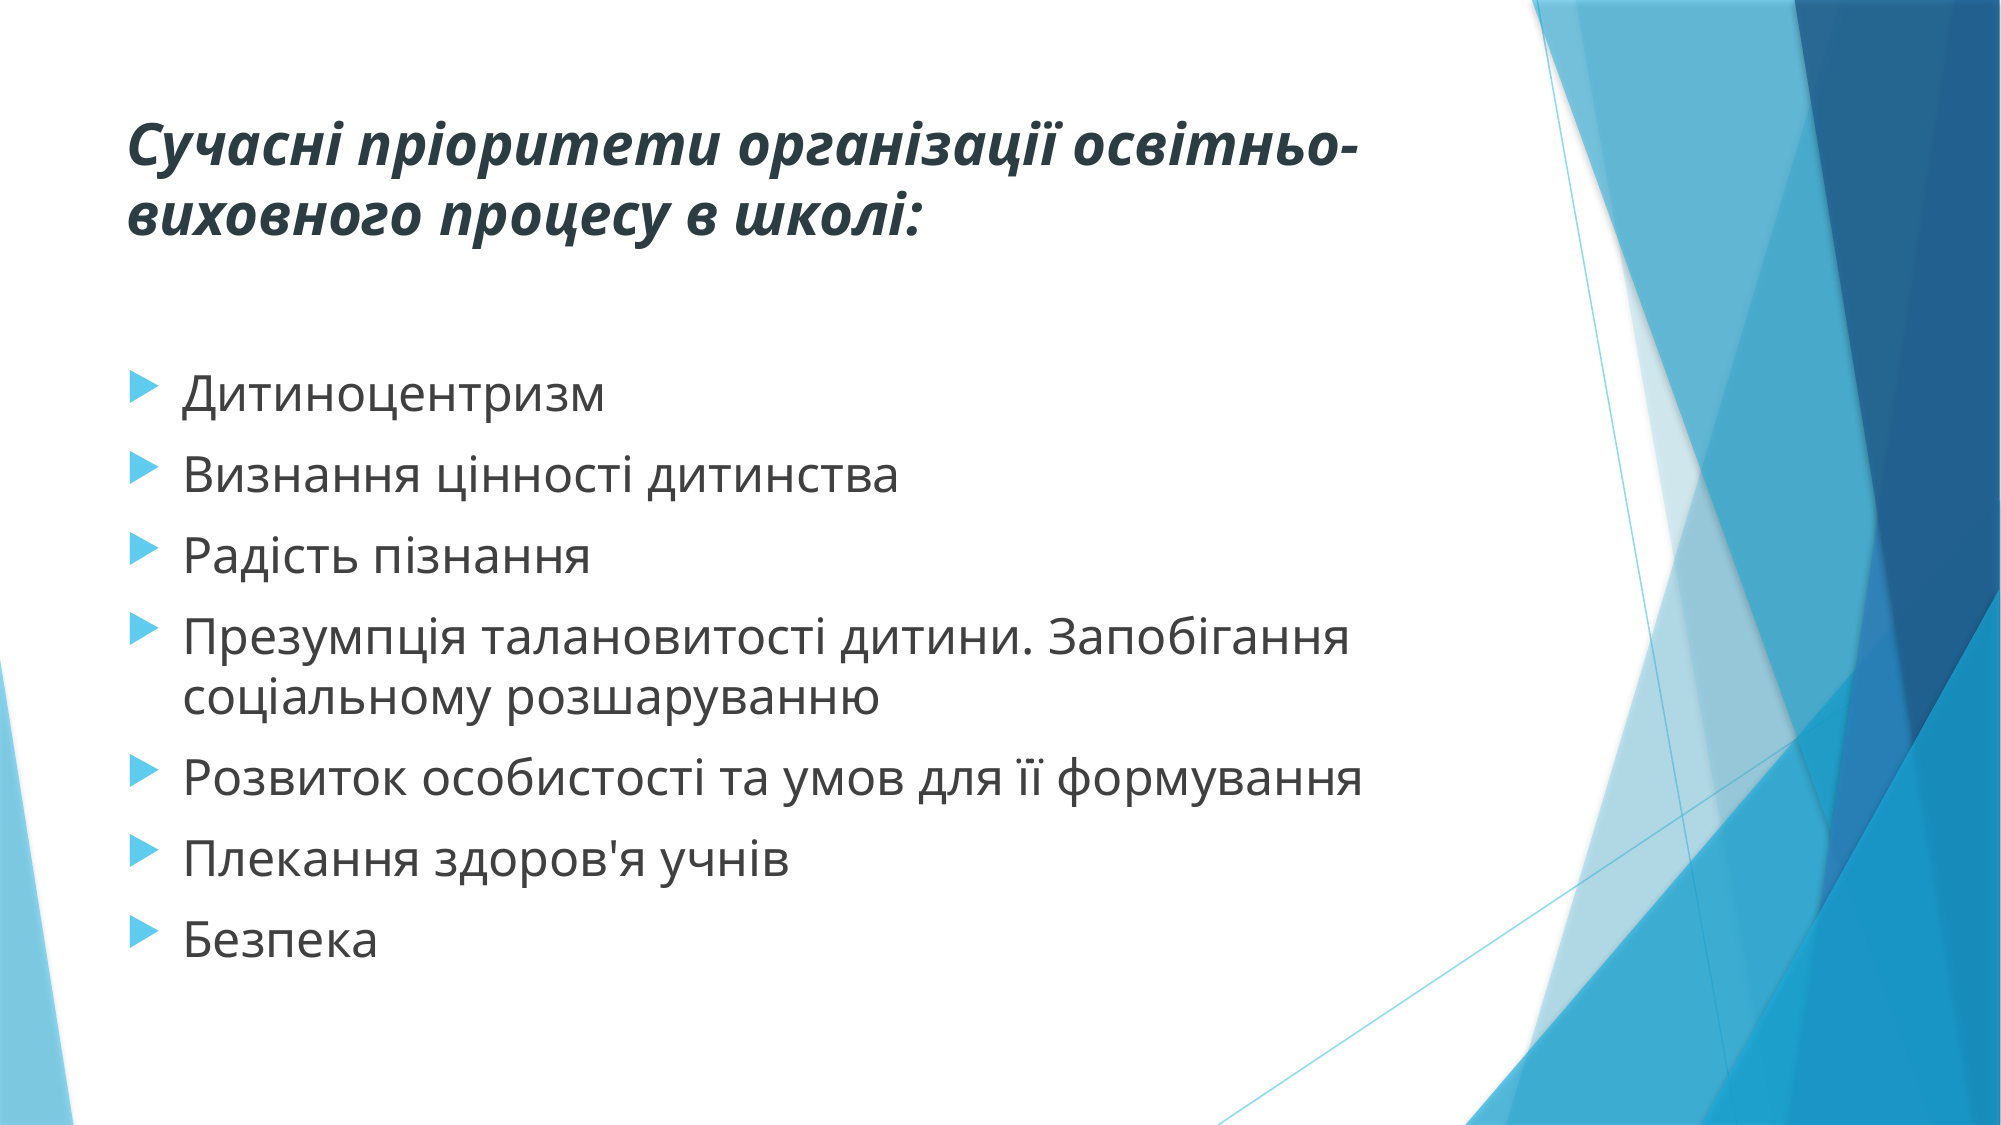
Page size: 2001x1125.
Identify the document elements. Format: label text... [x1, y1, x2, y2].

list Дитиноцентризм Визнання цінності дитинства Радість пізнання Презумпція талановитості дитини. Запобігання соціальному розшаруванню Розвиток особистості та умов для її формування Плекання здоров'я учнів Безпека [111, 354, 1522, 992]
title Сучасні пріоритети організації освітньо-виховного процесу в школі: [111, 99, 1522, 317]
